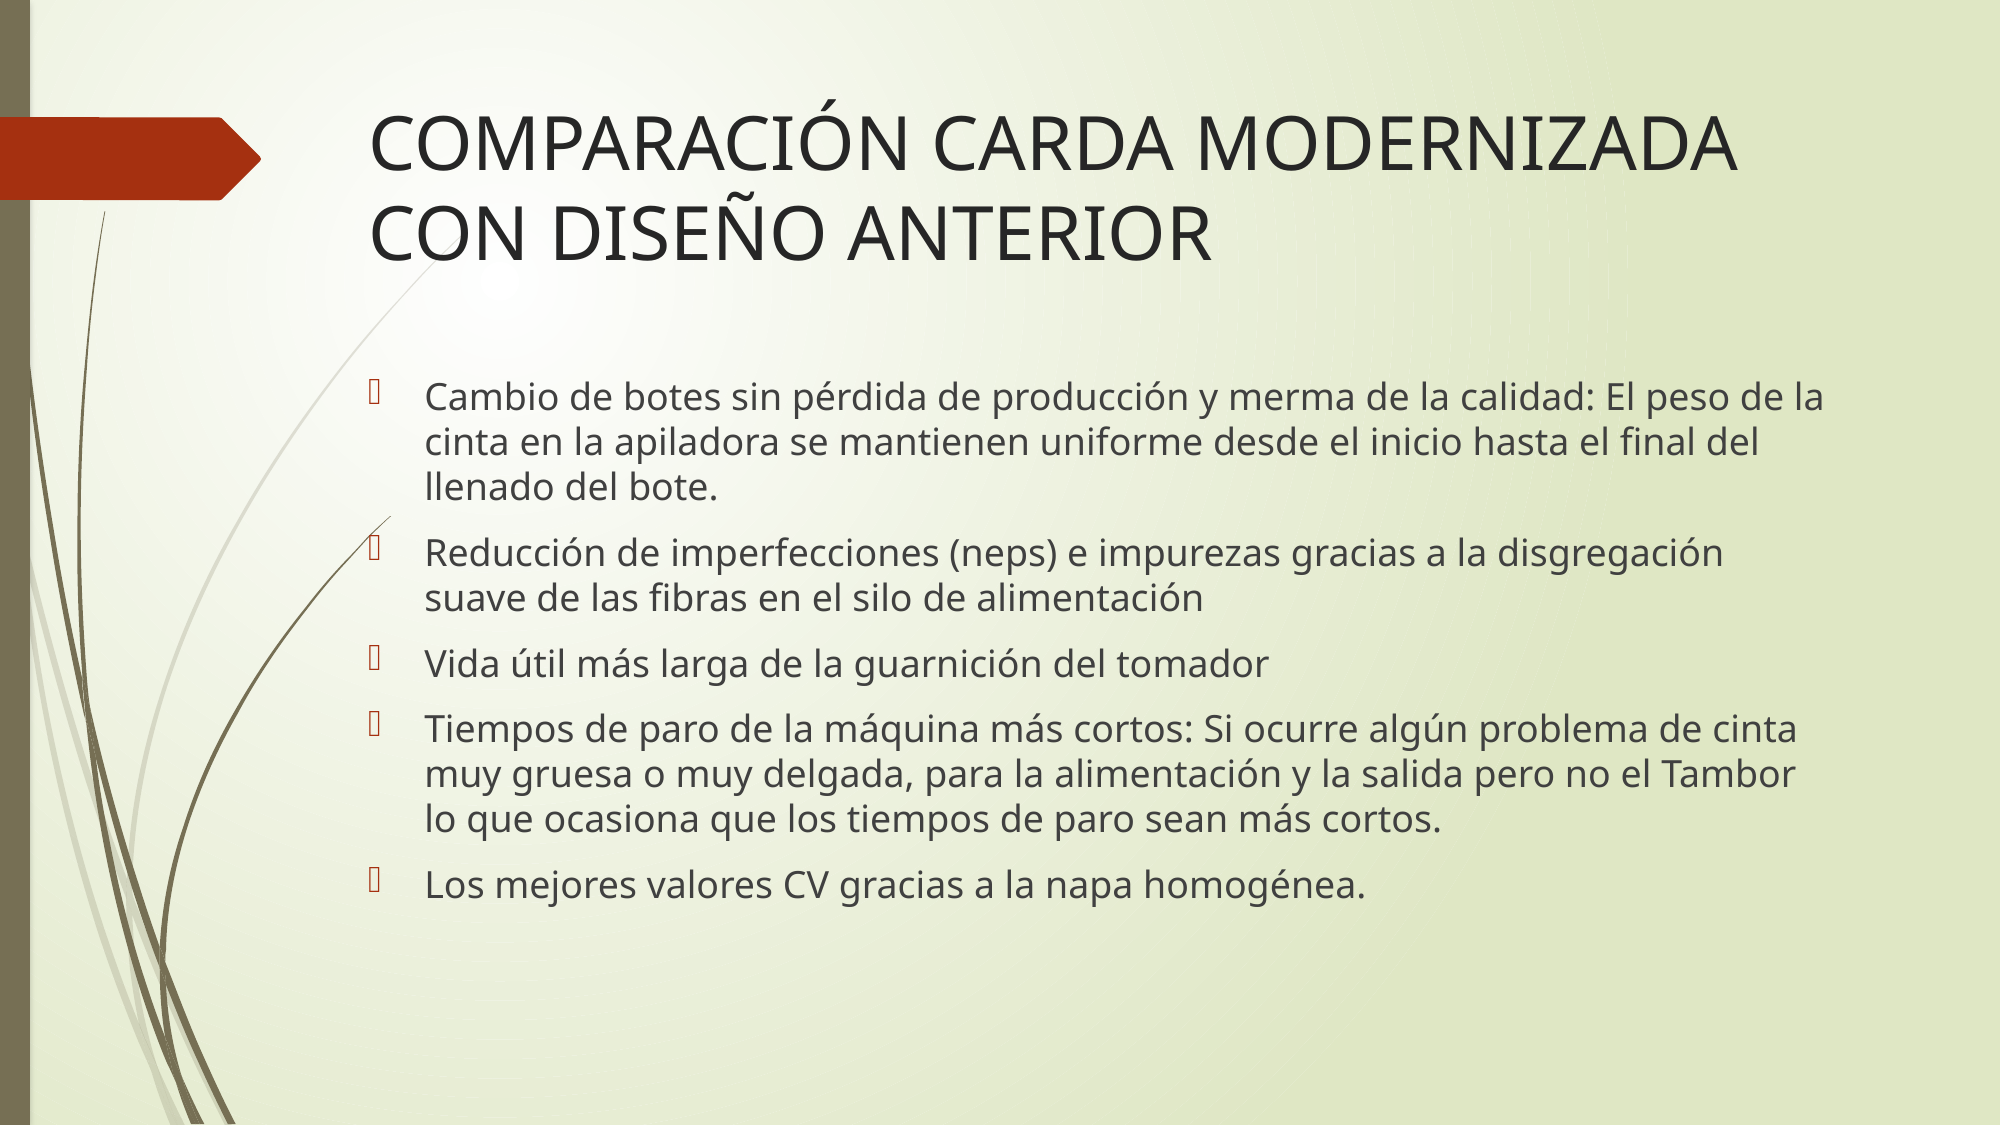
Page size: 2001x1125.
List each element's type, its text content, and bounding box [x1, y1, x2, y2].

text_box COMPARACIÓN CARDA MODERNIZADA CON DISEÑO ANTERIOR [353, 87, 1882, 298]
list Cambio de botes sin pérdida de producción y merma de la calidad: El peso de la cinta en la apiladora se mantienen uniforme desde el inicio hasta el final del llenado del bote. Reducción de imperfecciones (neps) e impurezas gracias a la disgregación suave de las fibras en el silo de alimentación Vida útil más larga de la guarnición del tomador Tiempos de paro de la máquina más cortos: Si ocurre algún problema de cinta muy gruesa o muy delgada, para la alimentación y la salida pero no el Tambor lo que ocasiona que los tiempos de paro sean más cortos. Los mejores valores CV gracias a la napa homogénea. [353, 365, 1850, 963]
